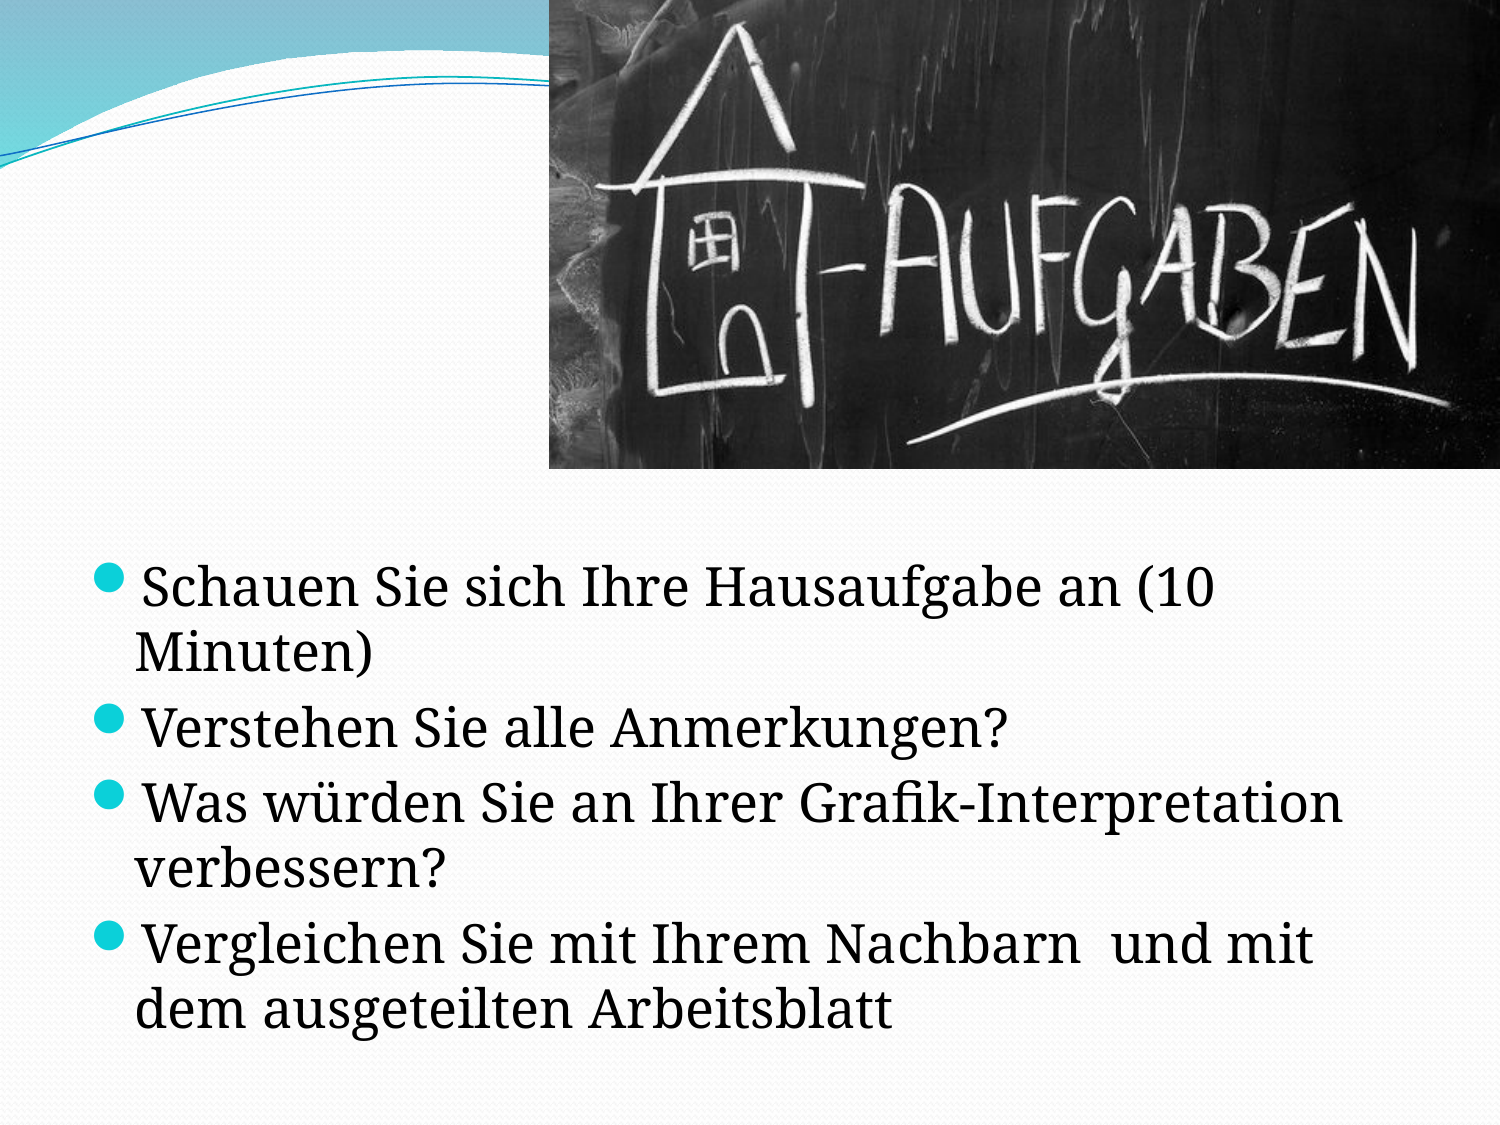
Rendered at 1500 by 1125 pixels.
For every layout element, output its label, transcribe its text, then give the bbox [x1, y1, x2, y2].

picture [549, 0, 1500, 469]
list Schauen Sie sich Ihre Hausaufgabe an (10 Minuten) Verstehen Sie alle Anmerkungen? Was würden Sie an Ihrer Grafik-Interpretation verbessern? Vergleichen Sie mit Ihrem Nachbarn und mit dem ausgeteilten Arbeitsblatt [75, 317, 1425, 1038]
